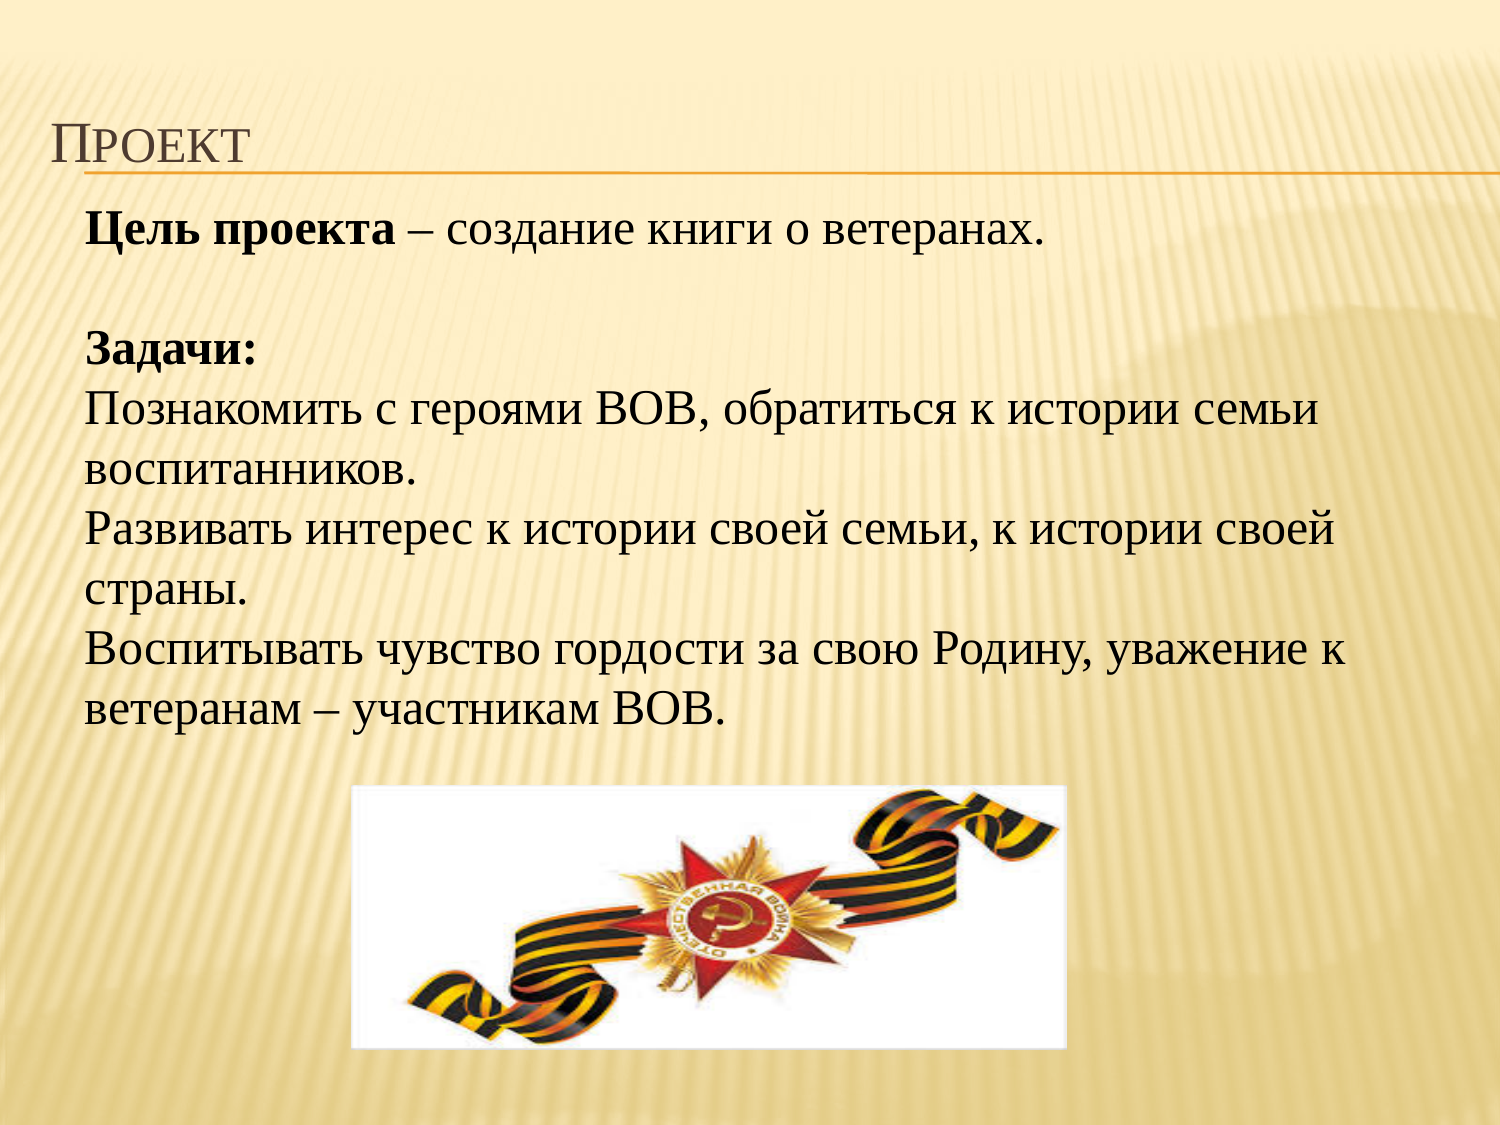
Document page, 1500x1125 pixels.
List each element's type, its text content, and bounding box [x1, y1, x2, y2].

picture [351, 784, 1067, 1050]
text_box Цель проекта – создание книги о ветеранах. Задачи: Познакомить с героями ВОВ, обратиться к истории семьи воспитанников. Развивать интерес к истории своей семьи, к истории своей страны. Воспитывать чувство гордости за свою Родину, уважение к ветеранам – участникам ВОВ. [70, 187, 1477, 803]
title Проект [35, 70, 1461, 209]
